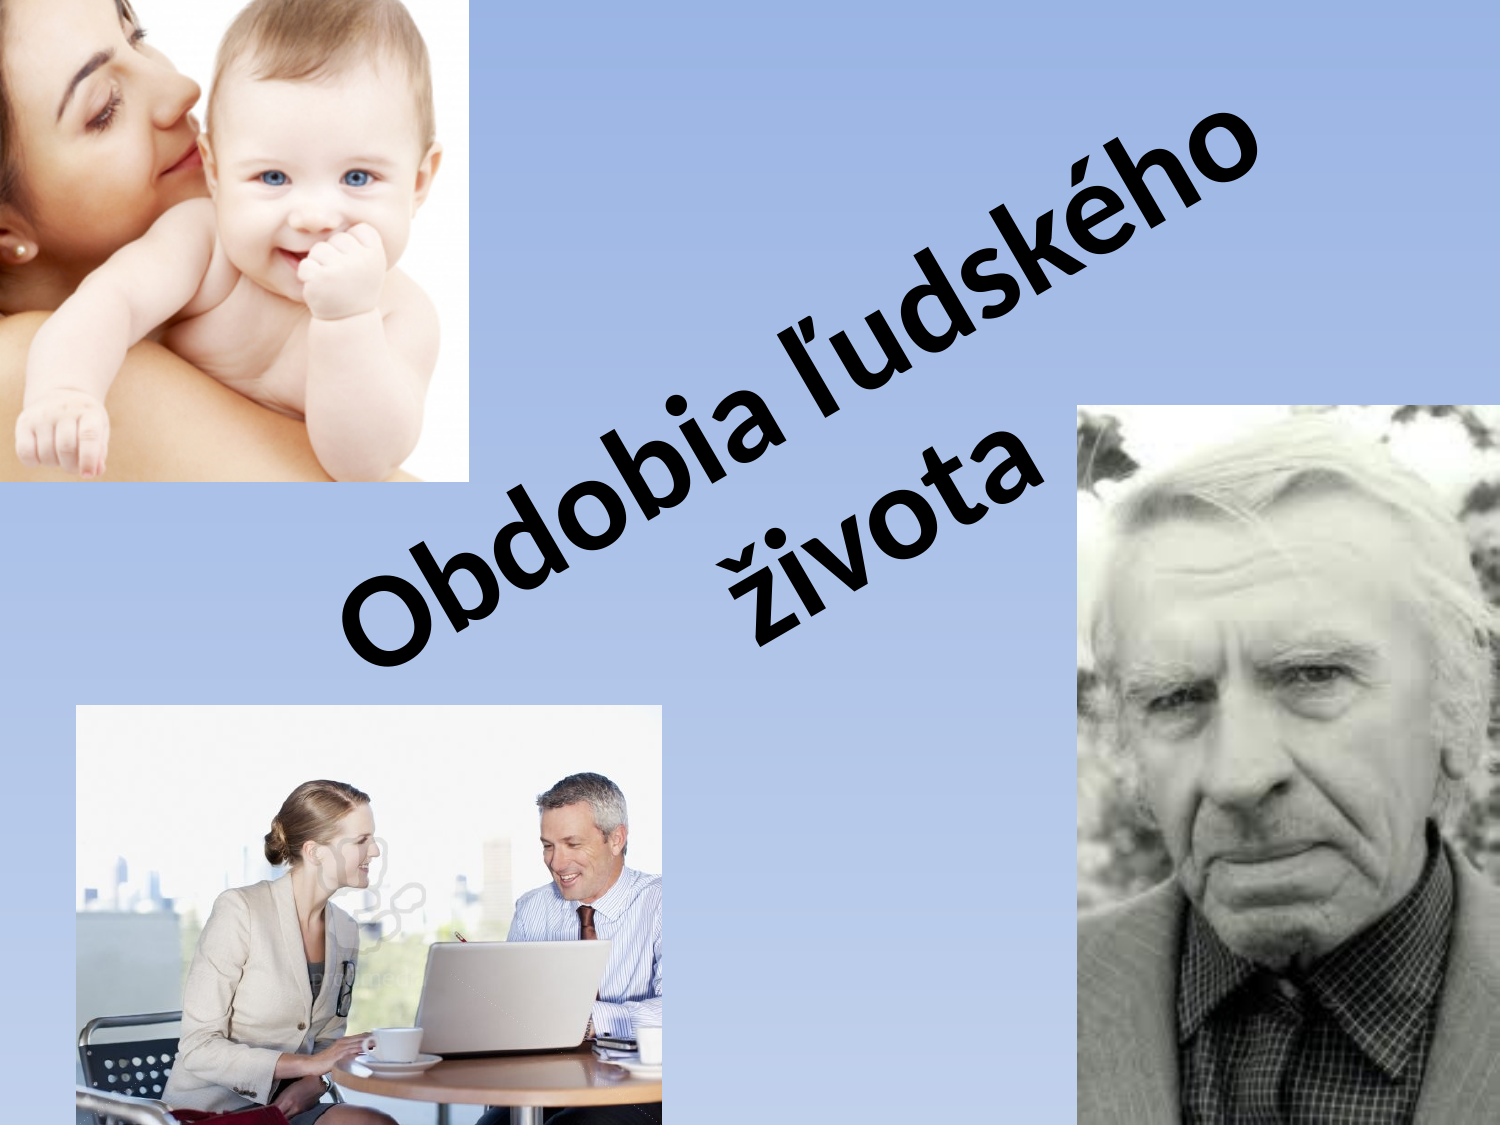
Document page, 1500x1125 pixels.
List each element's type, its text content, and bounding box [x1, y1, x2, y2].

picture [0, 0, 469, 482]
picture [76, 705, 662, 1125]
text_box Obdobia ľudského života [171, 0, 1499, 744]
picture [1077, 405, 1500, 1125]
